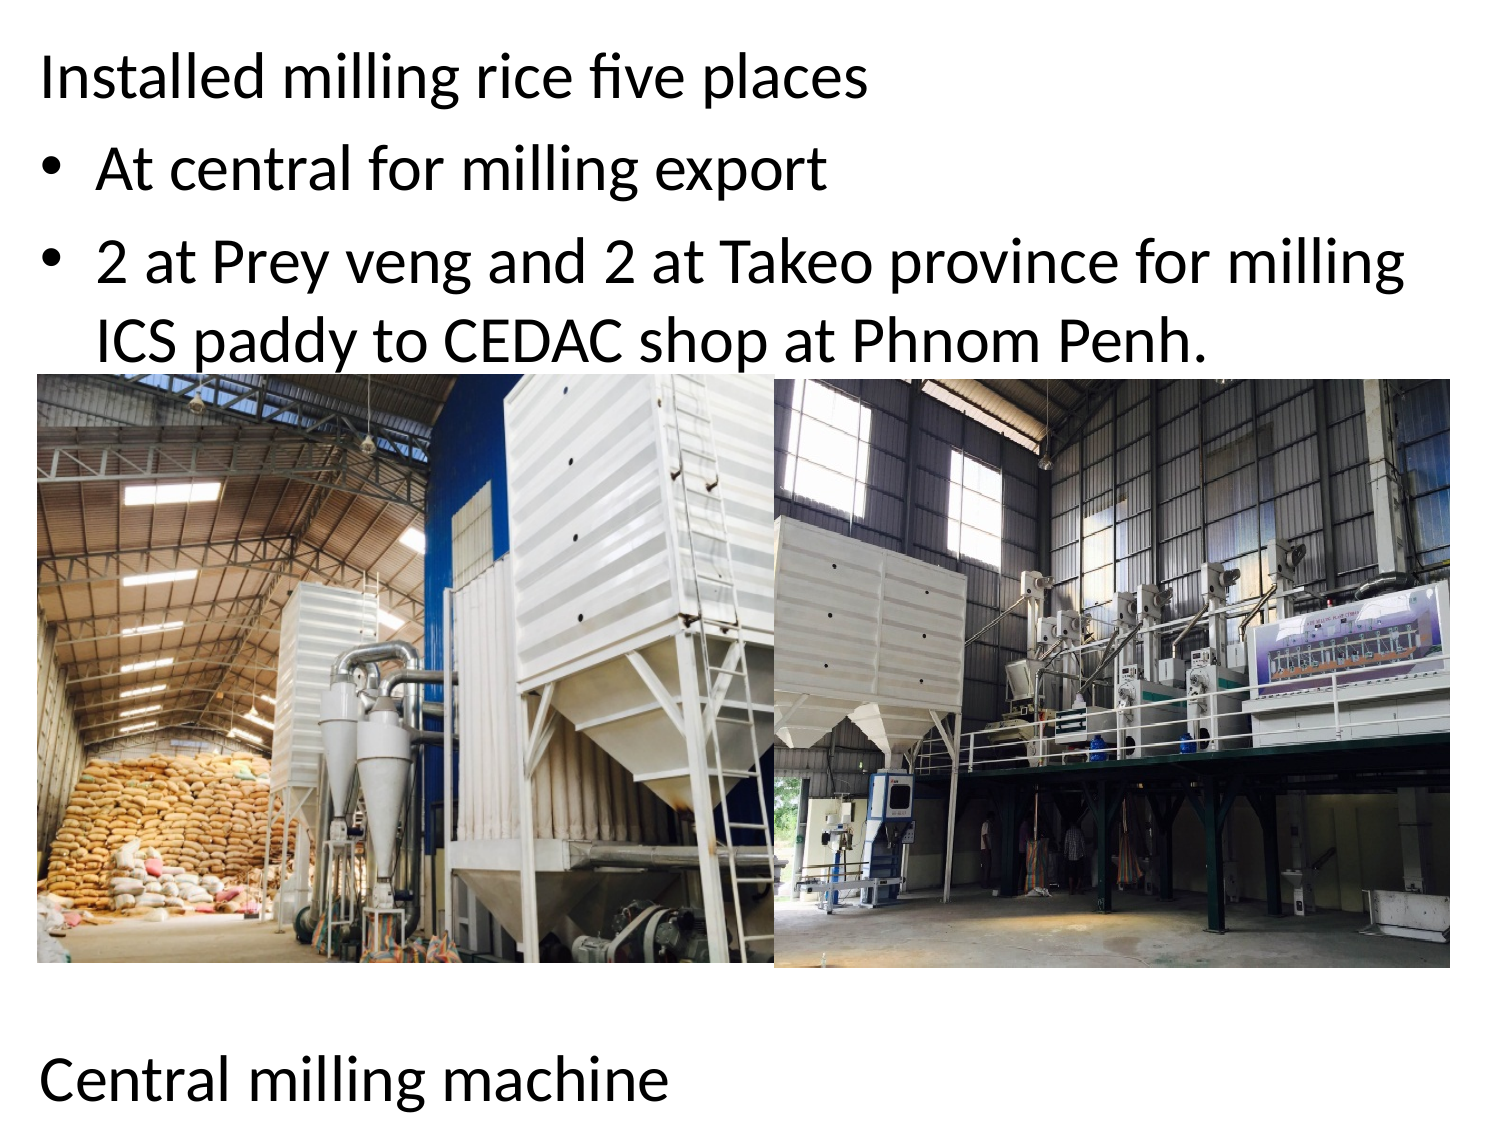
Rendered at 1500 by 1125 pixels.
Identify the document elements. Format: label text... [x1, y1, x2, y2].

list Installed milling rice five places At central for milling export 2 at Prey veng and 2 at Takeo province for milling ICS paddy to CEDAC shop at Phnom Penh. Central milling machine [24, 24, 1475, 1125]
picture [37, 374, 1451, 968]
